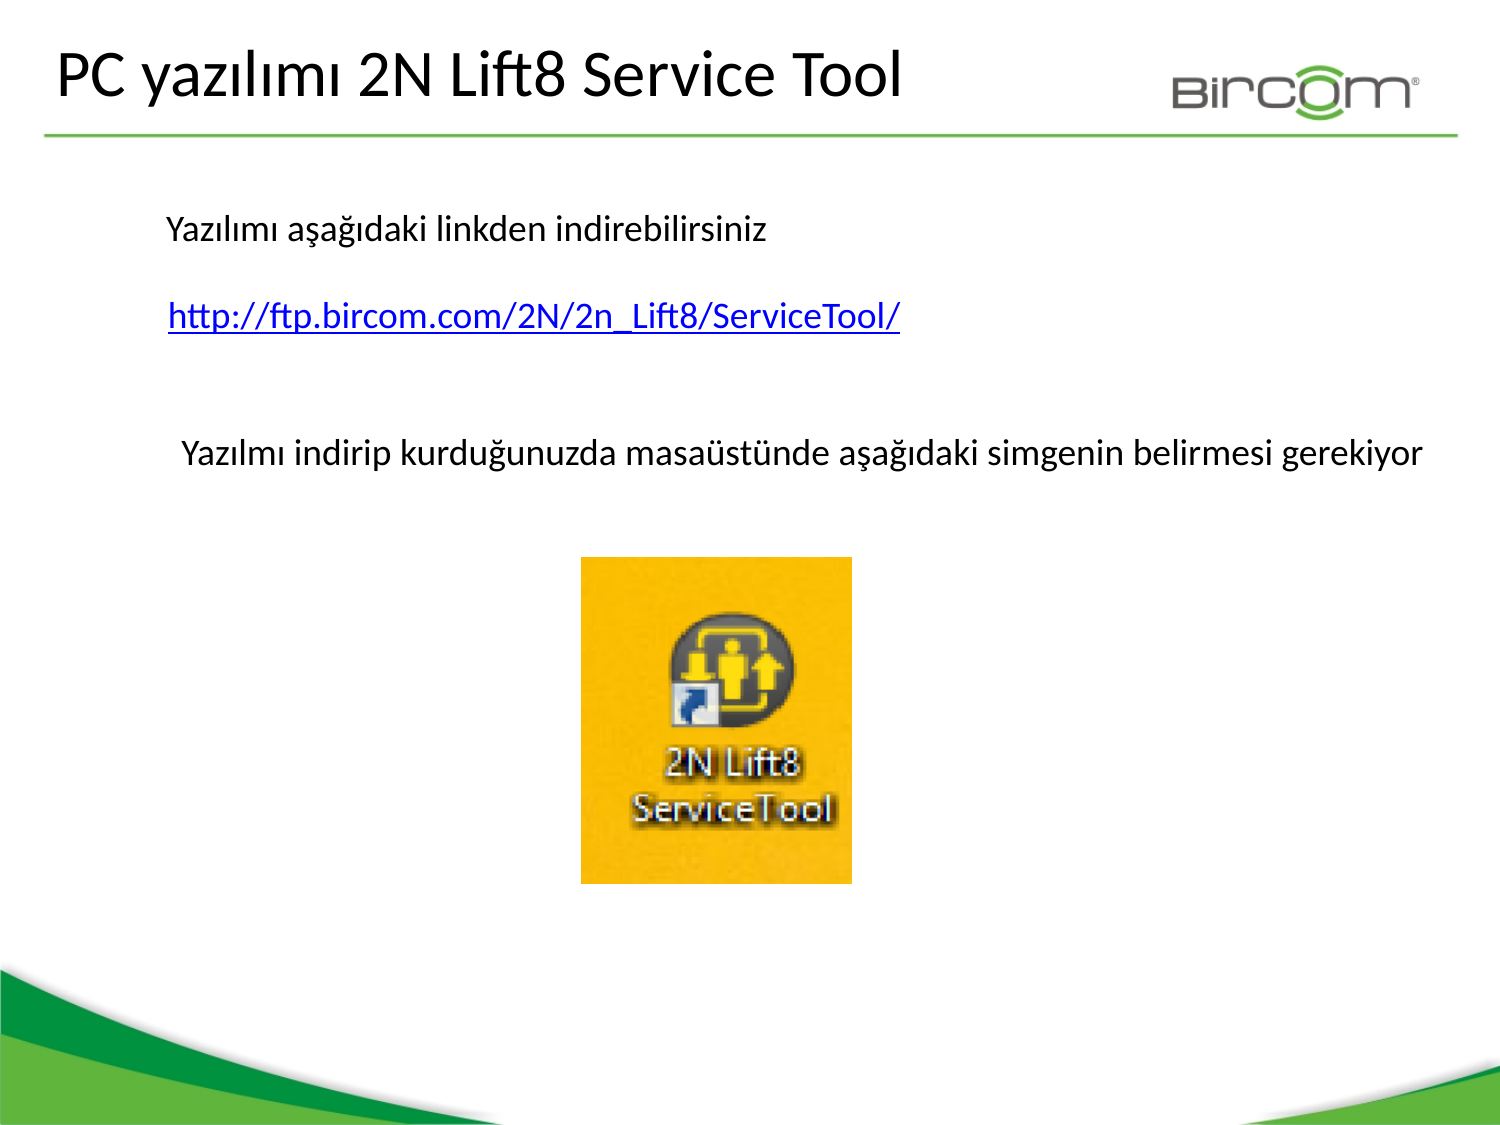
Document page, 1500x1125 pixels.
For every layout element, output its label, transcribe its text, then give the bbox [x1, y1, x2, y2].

text_box Yazılımı aşağıdaki linkden indirebilirsiniz [151, 196, 783, 256]
picture [0, 0, 1500, 1125]
text_box Yazılmı indirip kurduğunuzda masaüstünde aşağıdaki simgenin belirmesi gerekiyor [166, 420, 1440, 481]
text_box http://ftp.bircom.com/2N/2n_Lift8/ServiceTool/ [153, 284, 916, 344]
text_box PC yazılımı 2N Lift8 Service Tool [41, 0, 1392, 145]
